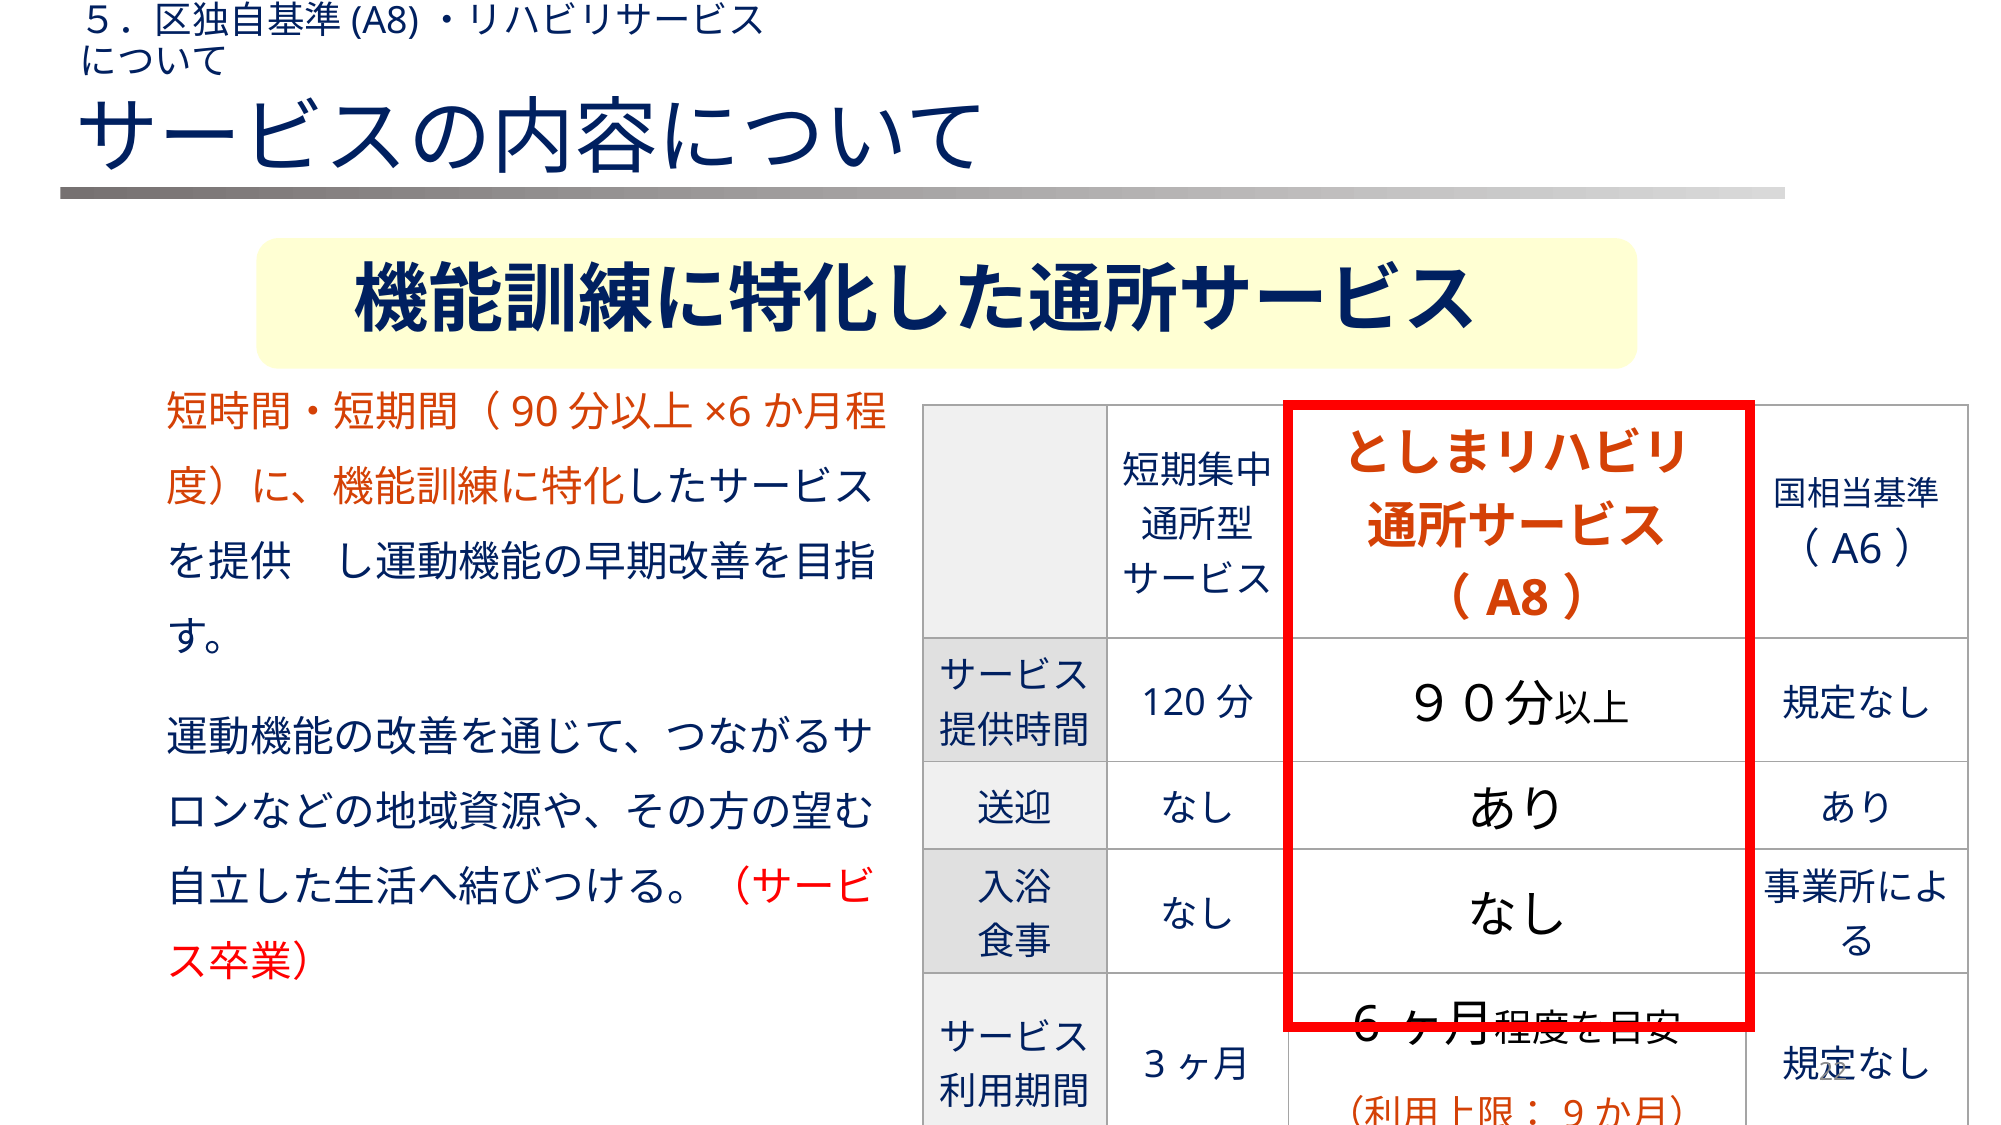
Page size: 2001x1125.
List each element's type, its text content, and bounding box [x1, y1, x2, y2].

table_cell 3ヶ月 [1108, 974, 1288, 1125]
text_box [1287, 404, 1751, 1028]
text_box 機能訓練に特化した通所サービス [299, 221, 1623, 364]
slide_number 22 [1412, 1042, 1863, 1103]
text_box サービスの内容について [60, 87, 1786, 211]
table_cell 規定なし [1747, 974, 1967, 1125]
table_cell 6ヶ月程度を目安 （利用上限：9か月） [1289, 1028, 1745, 1125]
table_header 短期集中 通所型サービス [1108, 406, 1287, 637]
table_cell 入浴 食事 [924, 850, 1106, 972]
table_cell 規定なし [1751, 639, 1967, 761]
table_cell 送迎 [924, 762, 1106, 848]
table_header [924, 406, 1106, 637]
text_box [255, 237, 1639, 370]
table_cell 120分 [1108, 639, 1287, 761]
table_cell なし [1108, 762, 1287, 848]
text_box ５．区独自基準(A8)・リハビリサービスについて [64, 13, 806, 71]
table_cell サービス 提供時間 [924, 639, 1106, 761]
table_cell なし [1108, 850, 1287, 972]
table_cell あり [1751, 762, 1967, 848]
table_cell サービス 利用期間 [924, 974, 1106, 1125]
table_cell 事業所による [1751, 850, 1967, 972]
text_box 短時間・短期間（90分以上×6か月程度）に、機能訓練に特化したサービスを提供 し運動機能の早期改善を目指す。 運動機能の改善を通じて、つながるサロンなどの地域資源や、その方の望む自立した生活へ結びつける。（サービス卒業） [151, 430, 924, 915]
table_header 国相当基準 （A6） [1751, 406, 1967, 637]
